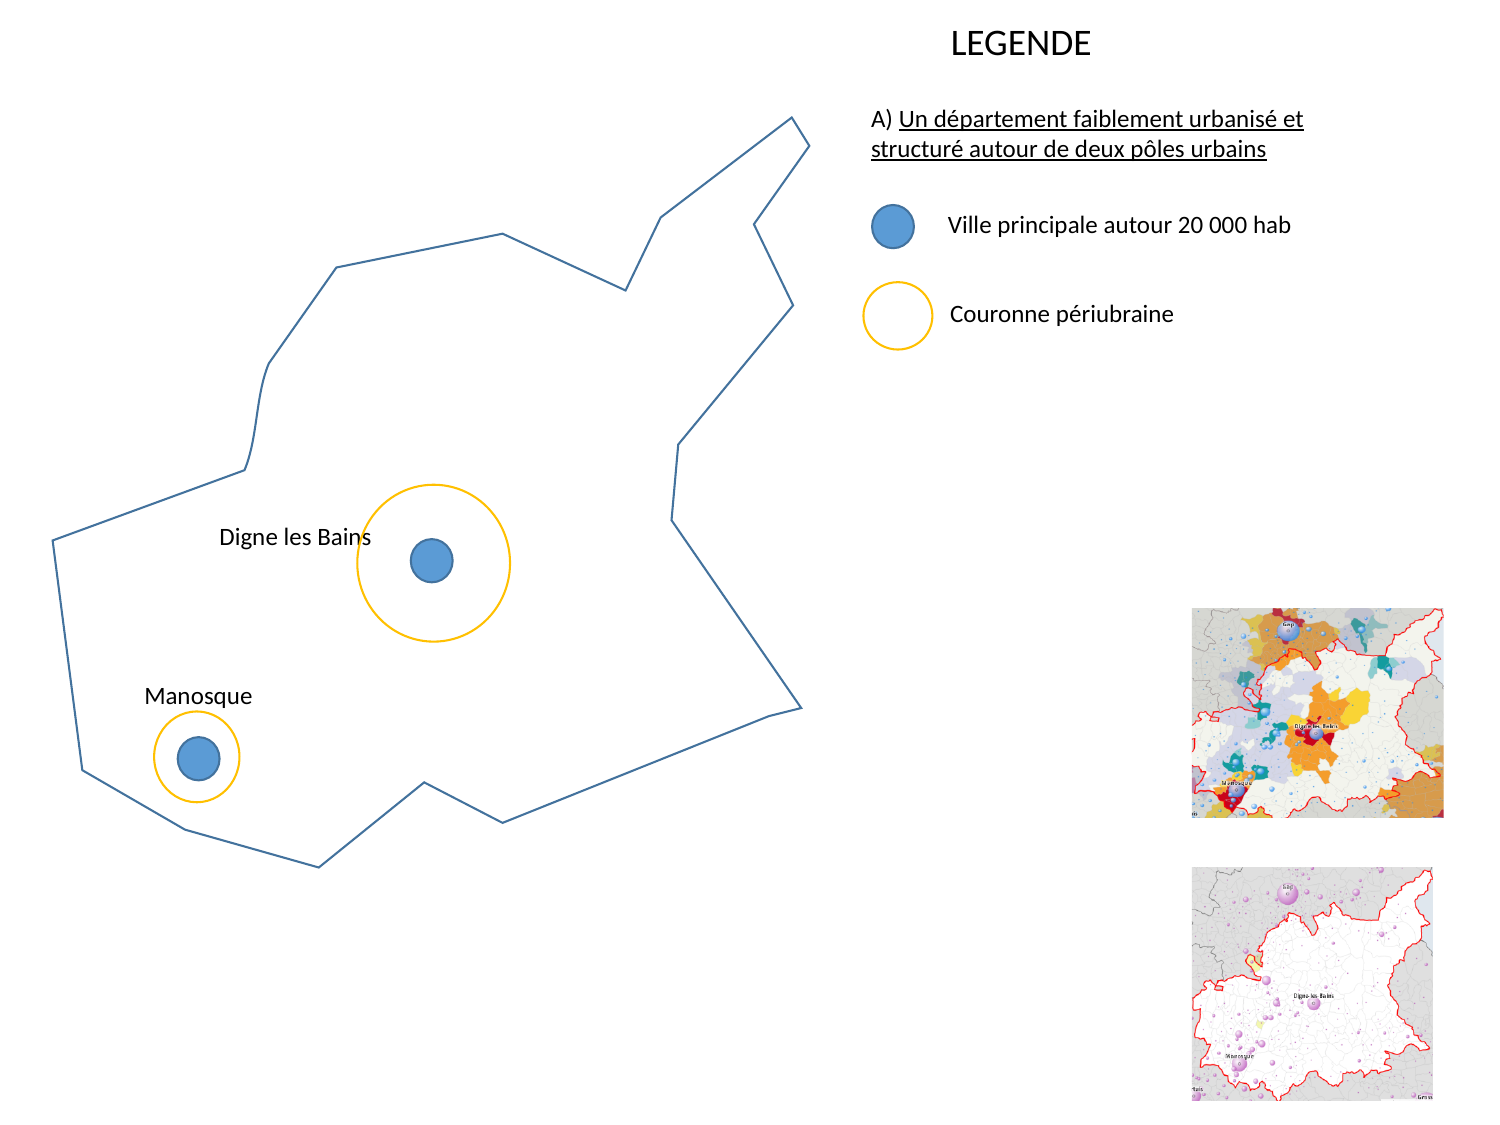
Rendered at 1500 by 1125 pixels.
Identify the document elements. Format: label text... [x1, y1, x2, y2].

text_box A) Un département faiblement urbanisé et structuré autour de deux pôles urbains [856, 95, 1360, 170]
text_box Ville principale autour 20 000 hab [933, 201, 1308, 247]
text_box Manosque [129, 671, 268, 717]
text_box [153, 710, 241, 804]
text_box Couronne périubraine [935, 290, 1190, 336]
text_box [862, 281, 934, 351]
picture [1191, 608, 1444, 818]
picture [1191, 867, 1433, 1101]
text_box LEGENDE [936, 10, 1107, 71]
text_box [356, 483, 512, 643]
text_box Digne les Bains [204, 512, 373, 558]
text_box [871, 203, 915, 250]
text_box [51, 116, 811, 869]
